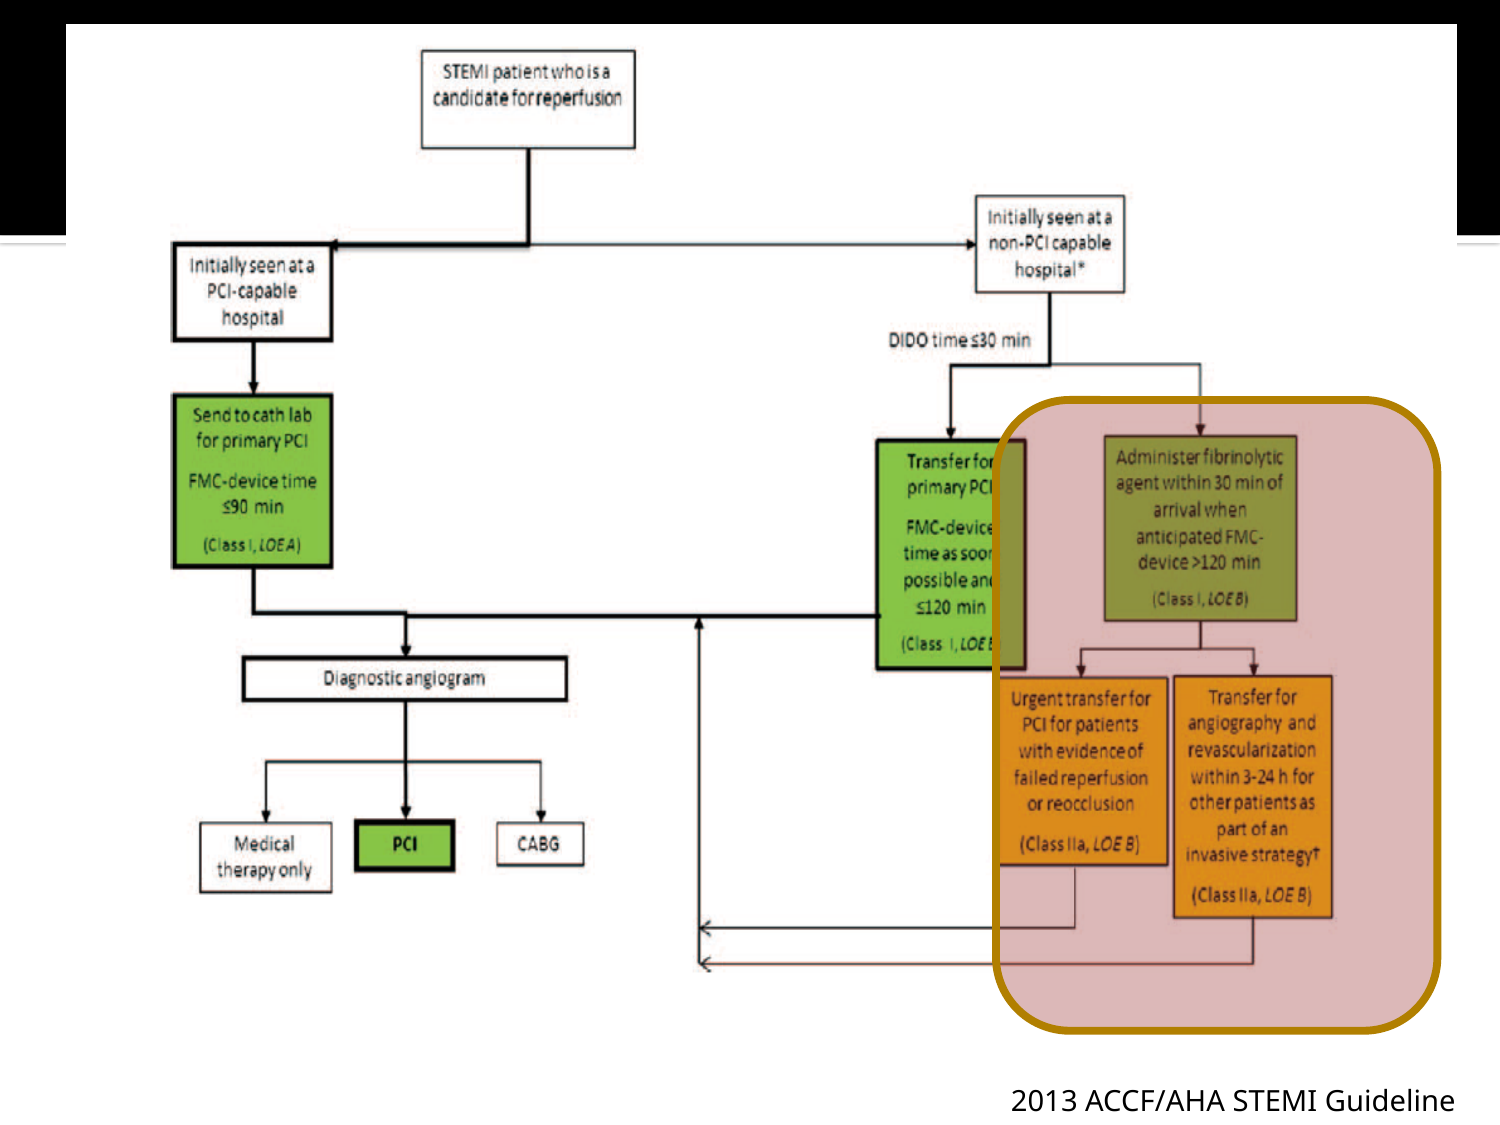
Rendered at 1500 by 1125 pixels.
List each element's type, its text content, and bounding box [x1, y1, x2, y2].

text_box [1006, 1002, 1427, 1035]
text_box 2013 ACCF/AHA STEMI Guideline [996, 1074, 1500, 1125]
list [66, 24, 1457, 994]
